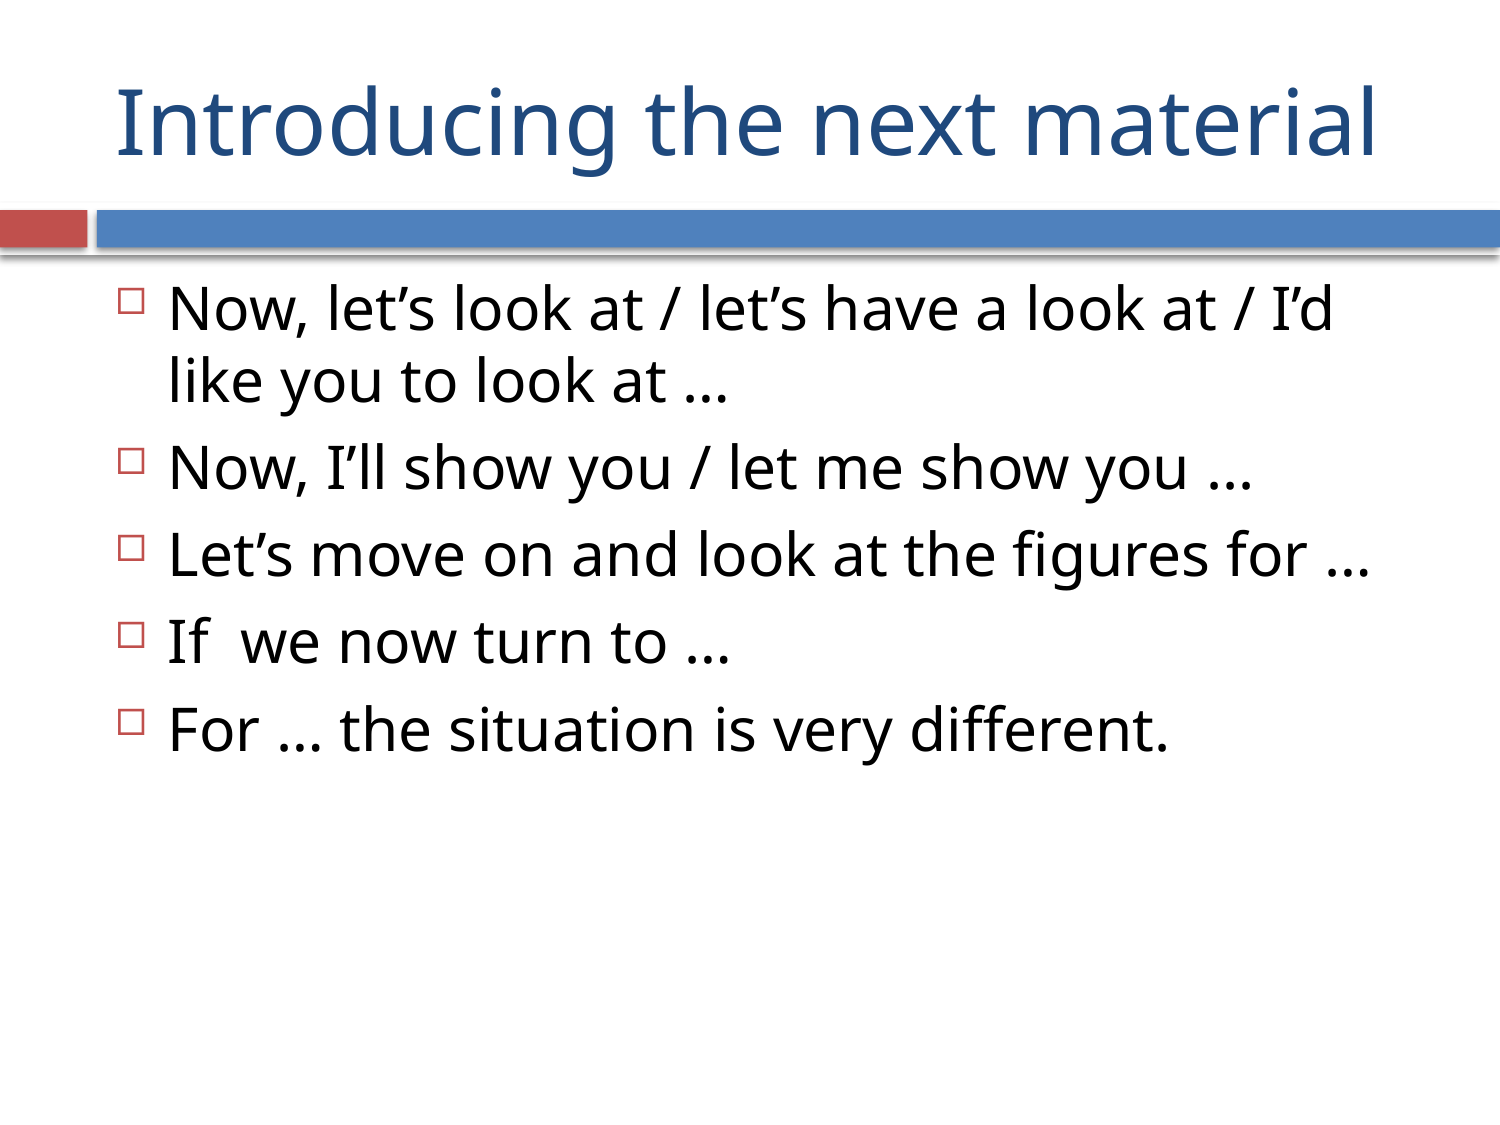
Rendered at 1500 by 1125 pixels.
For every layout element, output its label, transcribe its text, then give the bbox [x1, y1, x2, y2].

list Now, let’s look at / let’s have a look at / I’d like you to look at … Now, I’ll show you / let me show you ... Let’s move on and look at the figures for … If we now turn to … For … the situation is very different. [100, 262, 1438, 1000]
title Introducing the next material [100, 37, 1438, 200]
